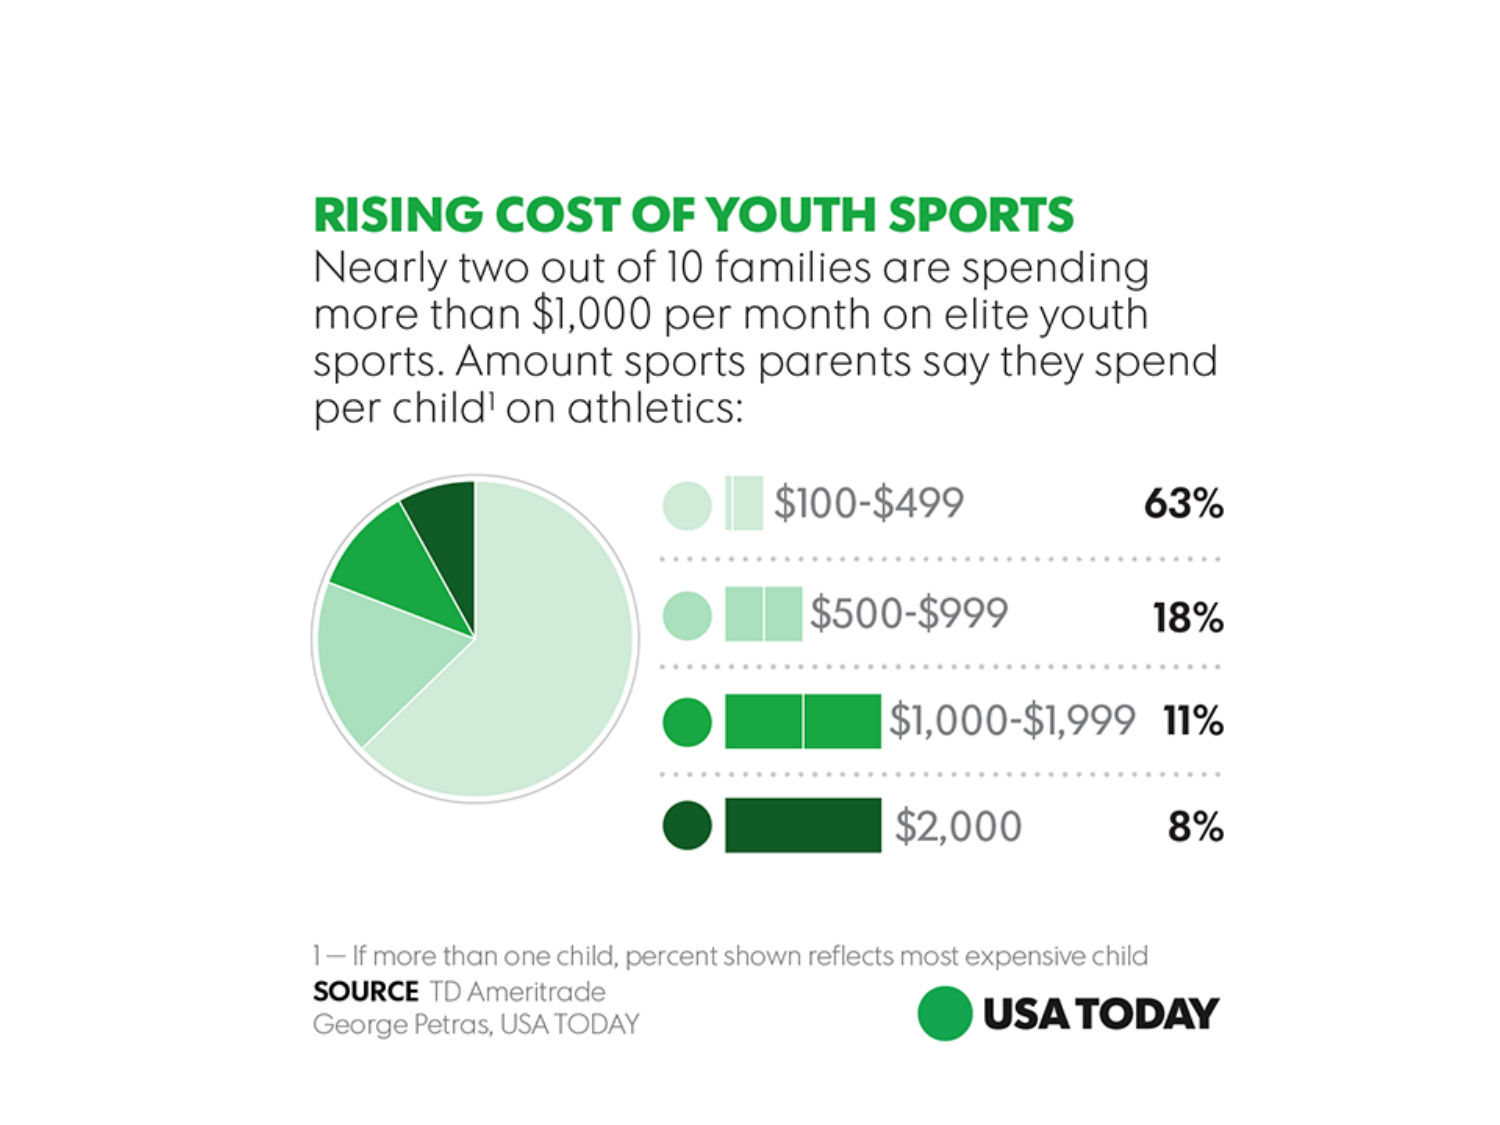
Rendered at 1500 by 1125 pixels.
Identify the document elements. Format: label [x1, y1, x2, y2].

picture [299, 174, 1238, 1054]
